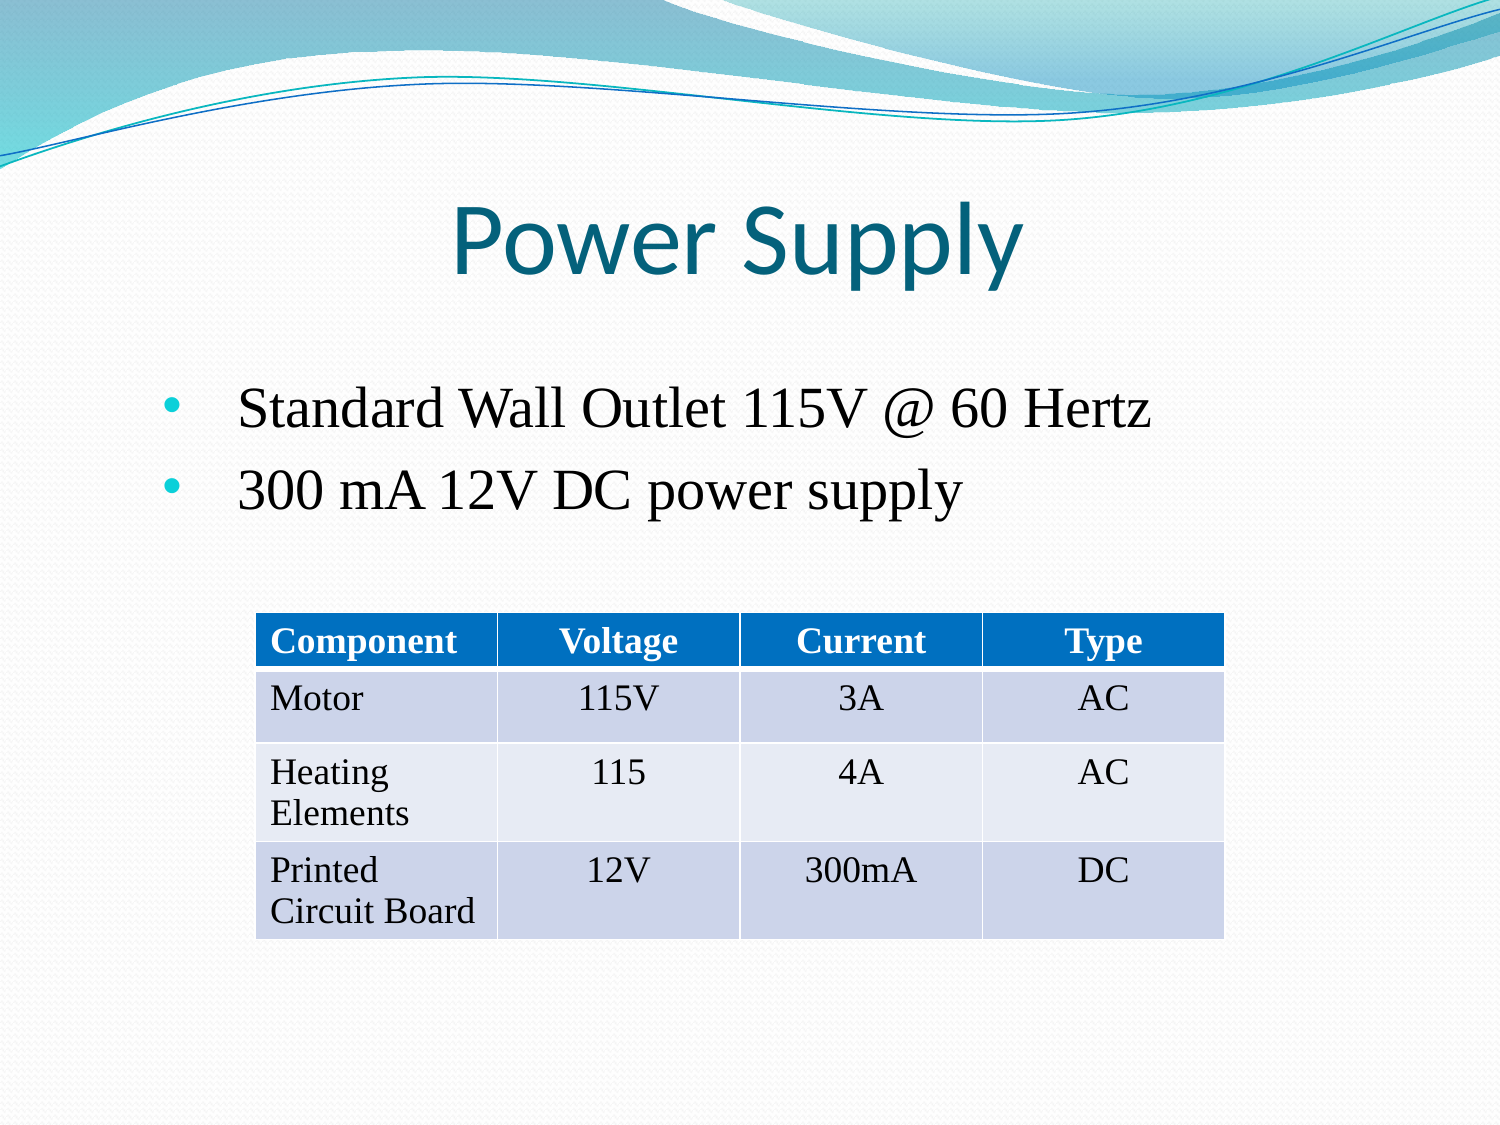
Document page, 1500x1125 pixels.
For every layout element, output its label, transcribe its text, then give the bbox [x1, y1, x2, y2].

table_header Component [256, 613, 497, 666]
table_cell 115V [498, 672, 739, 742]
table_cell DC [983, 842, 1224, 939]
table_cell 300mA [741, 842, 982, 939]
table_cell AC [983, 744, 1224, 841]
table_cell Heating Elements [256, 744, 497, 841]
table_cell 4A [741, 744, 982, 841]
table_cell 12V [498, 842, 739, 939]
table_header Voltage [498, 613, 739, 666]
table_header Type [983, 613, 1224, 666]
text_box Standard Wall Outlet 115V @ 60 Hertz 300 mA 12V DC power supply [147, 361, 1459, 525]
table_cell 3A [741, 672, 982, 742]
table_cell Motor [256, 672, 497, 742]
text_box Power Supply [100, 162, 1376, 404]
table_header Current [741, 613, 982, 666]
table_cell Printed Circuit Board [256, 842, 497, 939]
table_cell AC [983, 672, 1224, 742]
table_cell 115 [498, 744, 739, 841]
